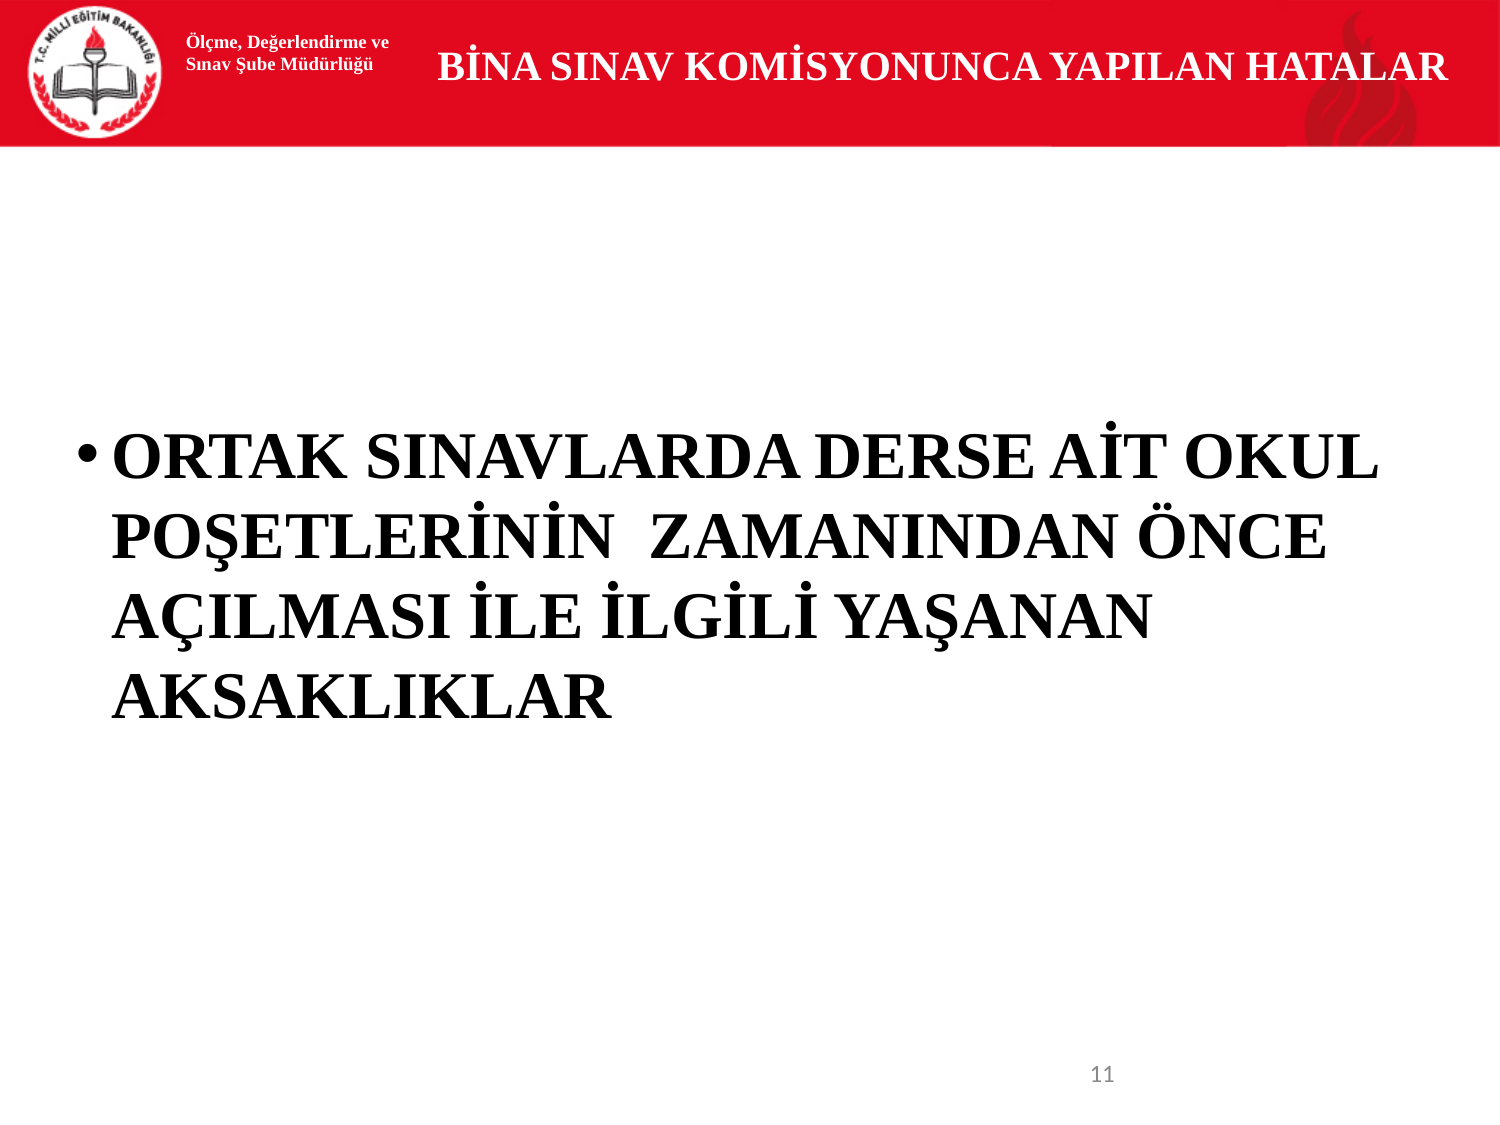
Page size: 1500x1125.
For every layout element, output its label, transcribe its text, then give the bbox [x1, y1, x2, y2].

picture [0, 0, 1500, 1125]
text_box <number> [1074, 1042, 1425, 1103]
text_box ORTAK SINAVLARDA DERSE AİT OKUL POŞETLERİNİN ZAMANINDAN ÖNCE AÇILMASI İLE İLGİLİ YAŞANAN AKSAKLIKLAR [61, 359, 1427, 855]
text_box [59, 188, 1410, 740]
text_box BİNA SINAV KOMİSYONUNCA YAPILAN HATALAR [360, 31, 1495, 110]
text_box Ölçme, Değerlendirme ve Sınav Şube Müdürlüğü [171, 22, 443, 82]
